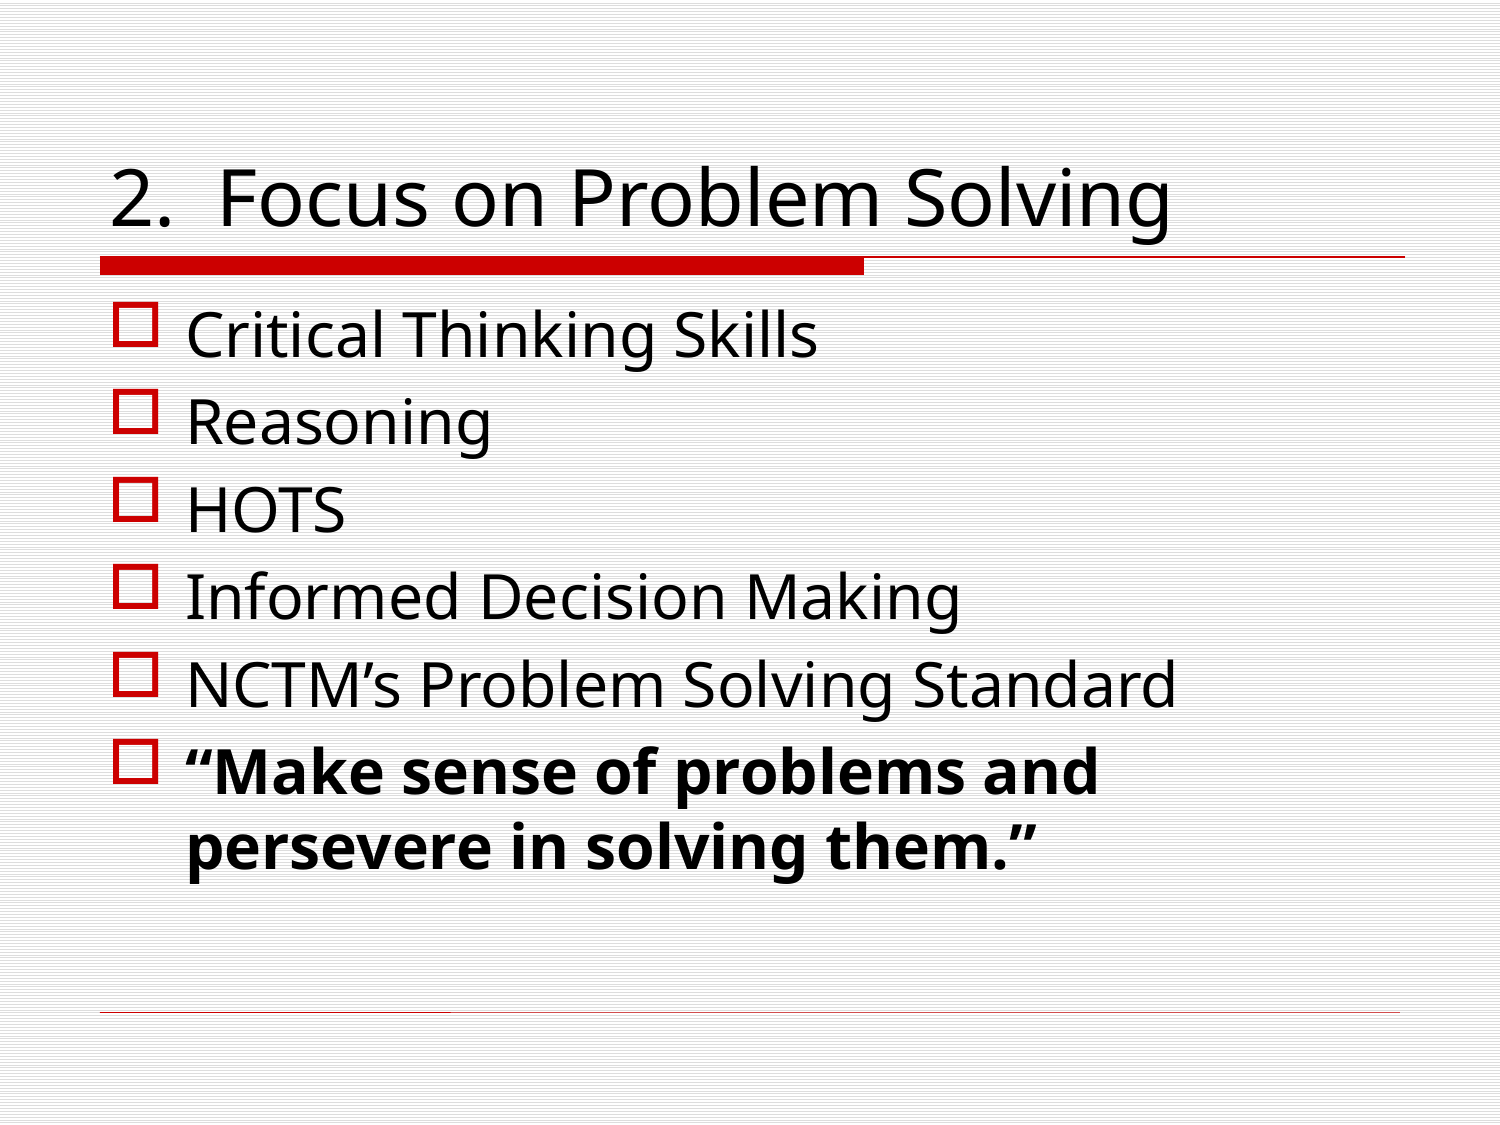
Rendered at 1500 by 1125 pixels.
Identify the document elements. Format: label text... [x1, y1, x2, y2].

list Critical Thinking Skills Reasoning HOTS Informed Decision Making NCTM’s Problem Solving Standard “Make sense of problems and persevere in solving them.” [92, 287, 1406, 988]
title 2. Focus on Problem Solving [93, 49, 1407, 250]
